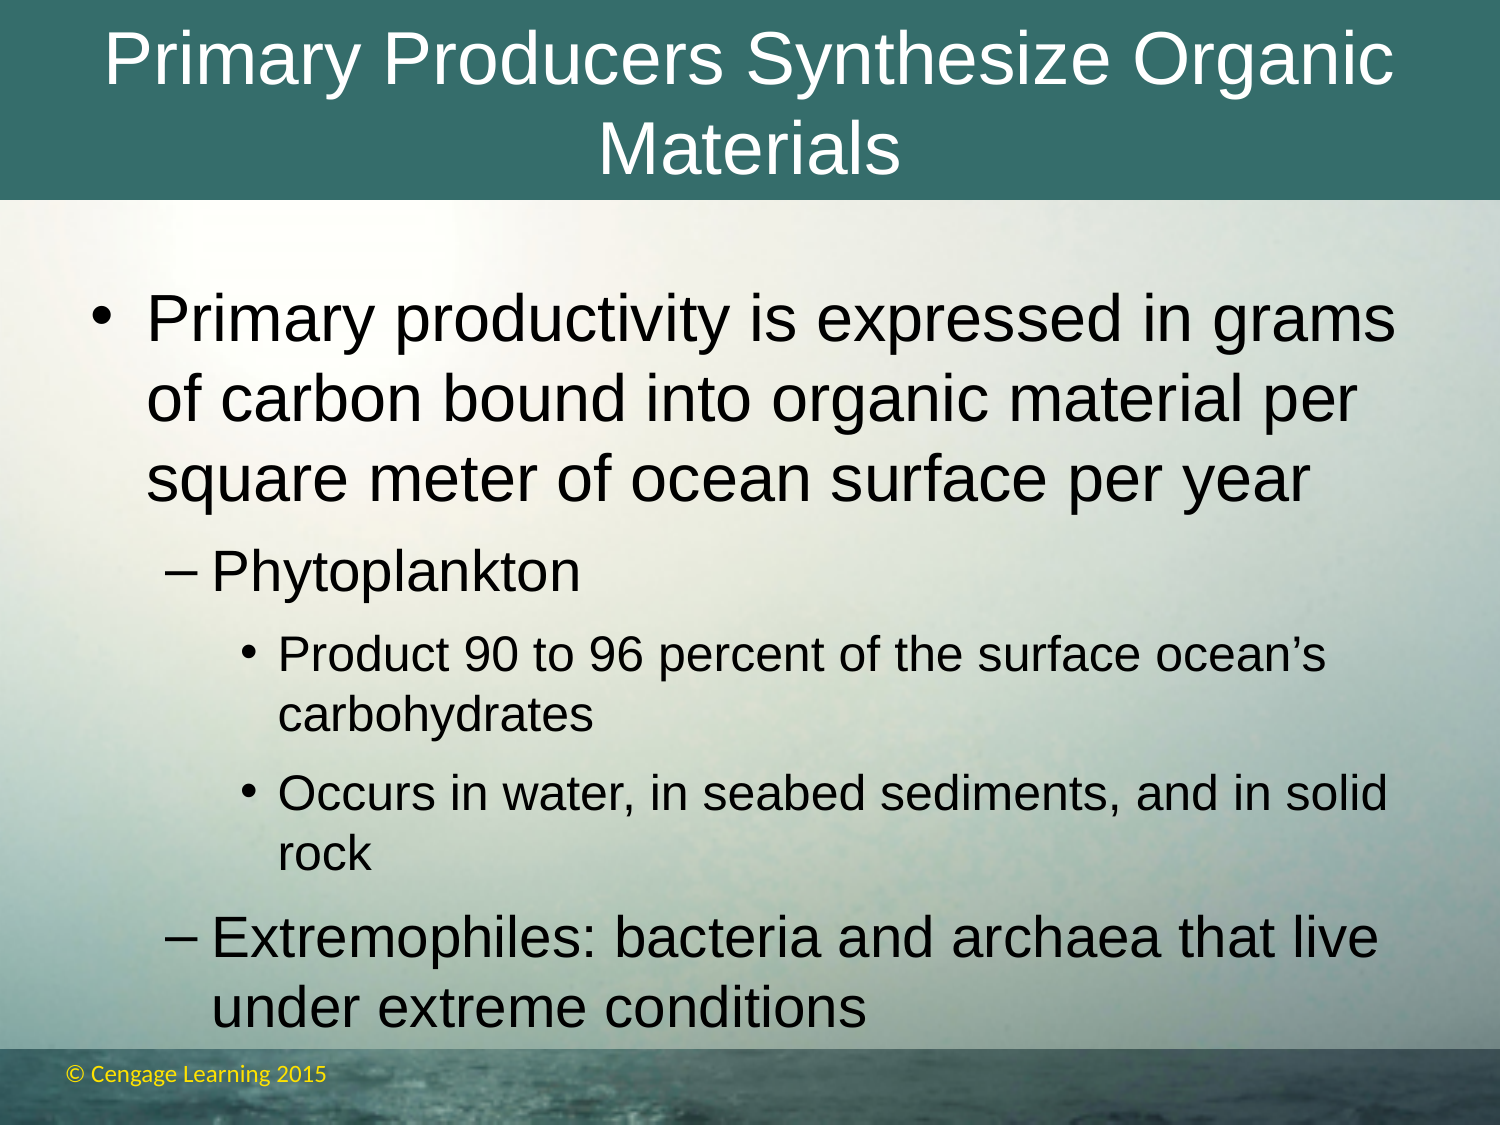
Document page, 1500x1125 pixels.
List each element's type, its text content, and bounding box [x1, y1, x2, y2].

title Primary Producers Synthesize Organic Materials [0, 0, 1500, 200]
list Primary productivity is expressed in grams of carbon bound into organic material per square meter of ocean surface per year Phytoplankton Product 90 to 96 percent of the surface ocean’s carbohydrates Occurs in water, in seabed sediments, and in solid rock Extremophiles: bacteria and archaea that live under extreme conditions [75, 266, 1425, 1051]
picture [0, 200, 1500, 1125]
